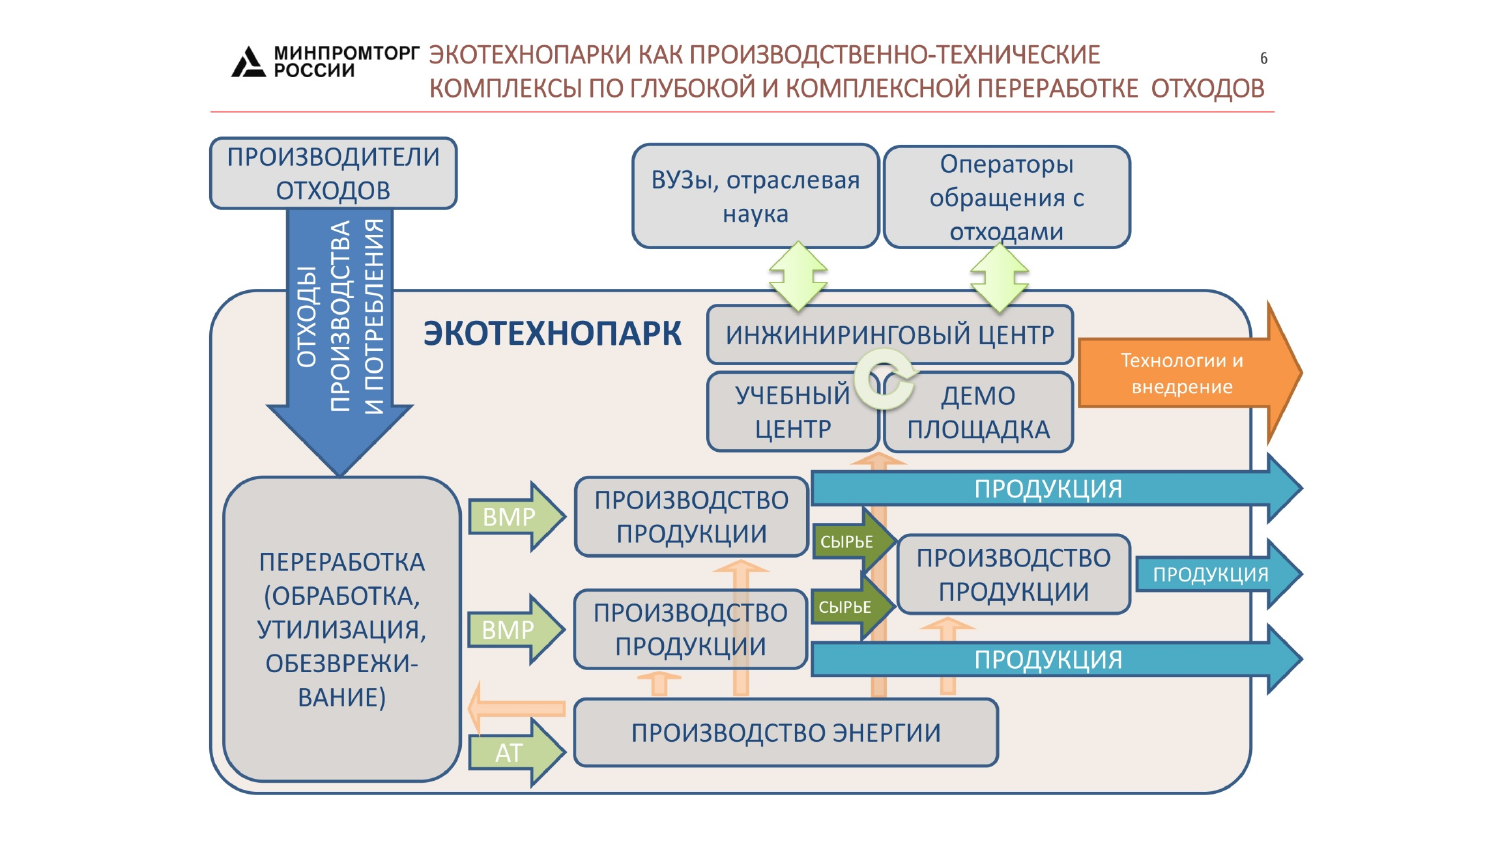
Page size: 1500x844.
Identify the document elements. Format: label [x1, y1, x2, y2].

picture [187, 0, 1313, 844]
